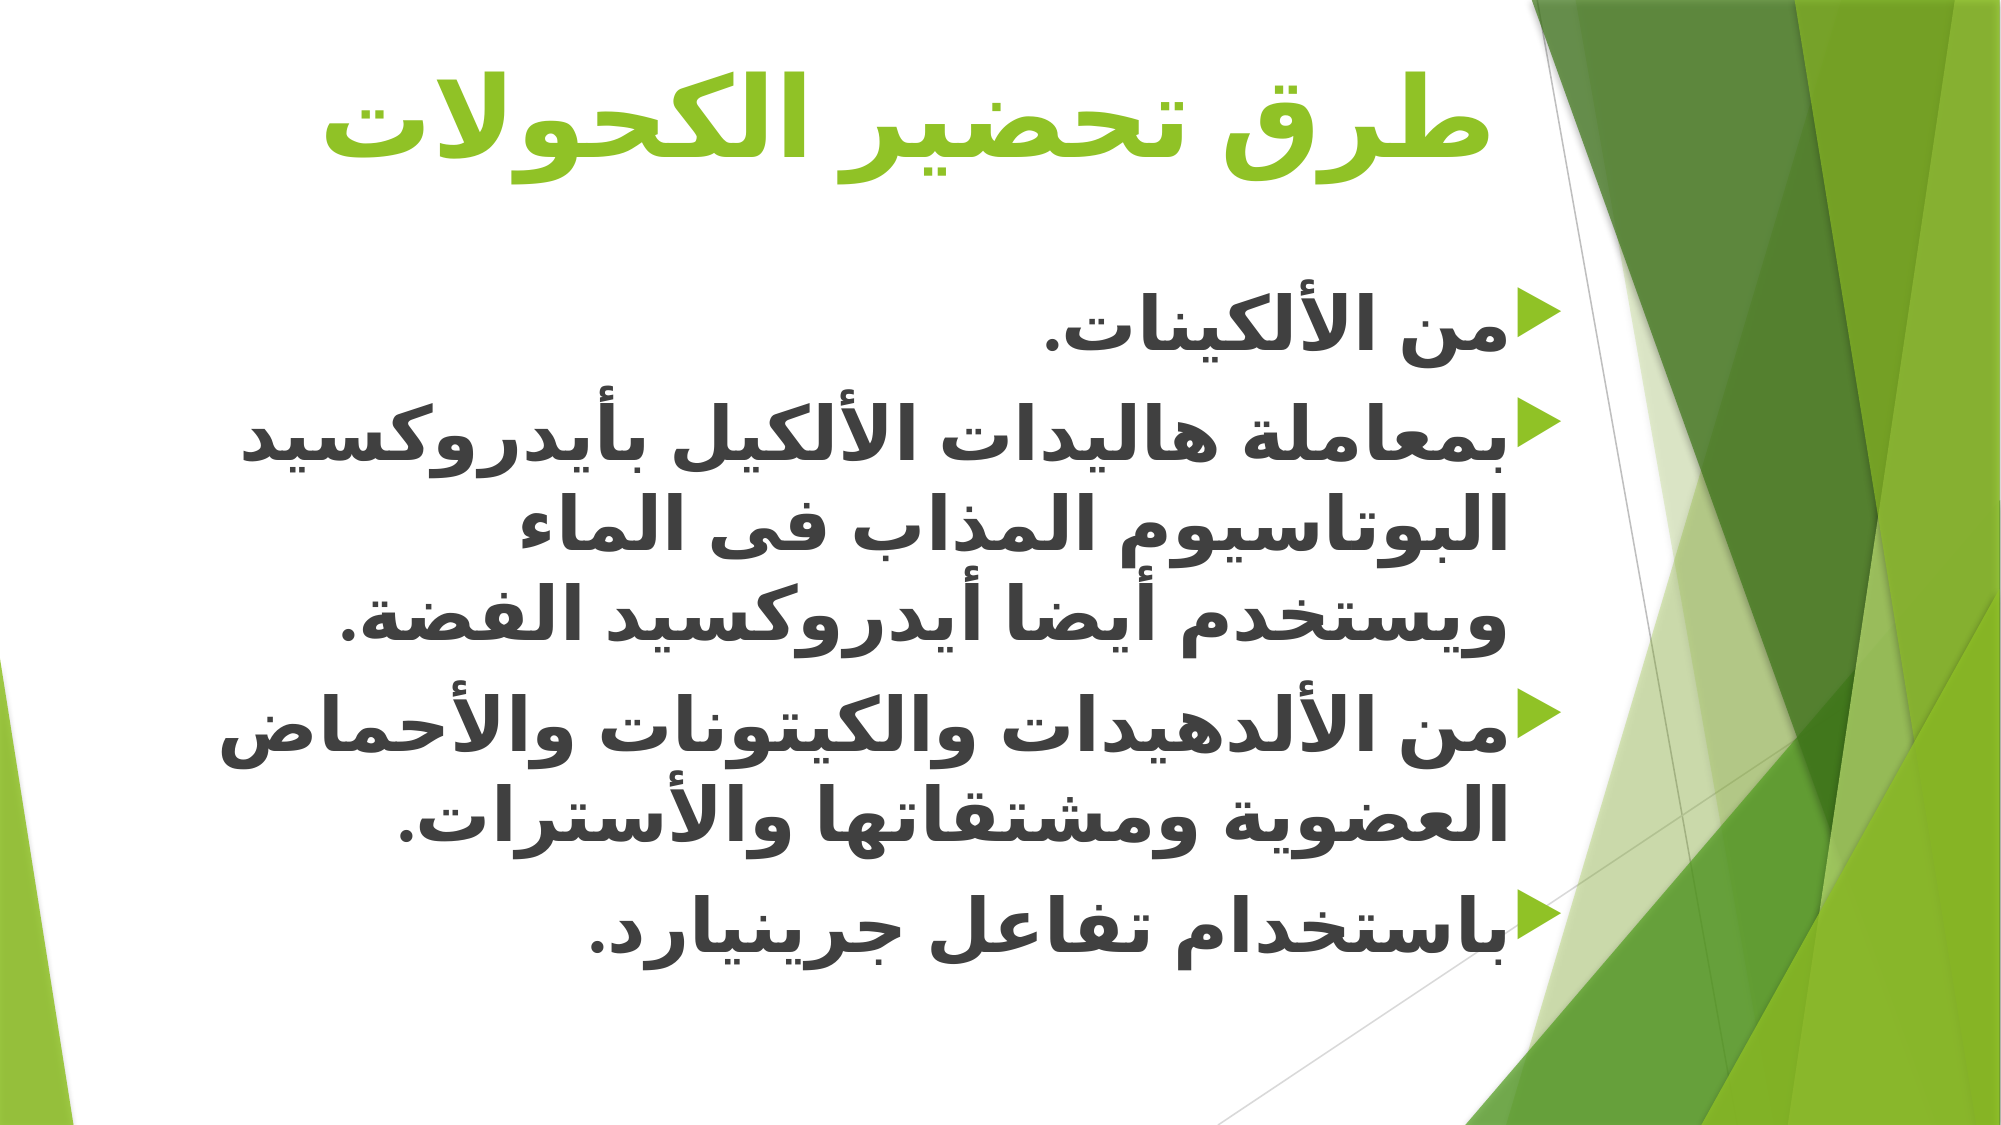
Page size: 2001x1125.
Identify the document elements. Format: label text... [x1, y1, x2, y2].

text_box [0, 0, 2000, 75]
list من الألكينات. بمعاملة هاليدات الألكيل بأيدروكسيد البوتاسيوم المذاب فى الماء ويستخدم أيضا أيدروكسيد الفضة. من الألدهيدات والكيتونات والأحماض العضوية ومشتقاتها والأسترات. باستخدام تفاعل جرينيارد. [173, 267, 1584, 904]
text_box [48, 75, 2000, 138]
title طرق تحضير الكحولات [102, 138, 1513, 255]
